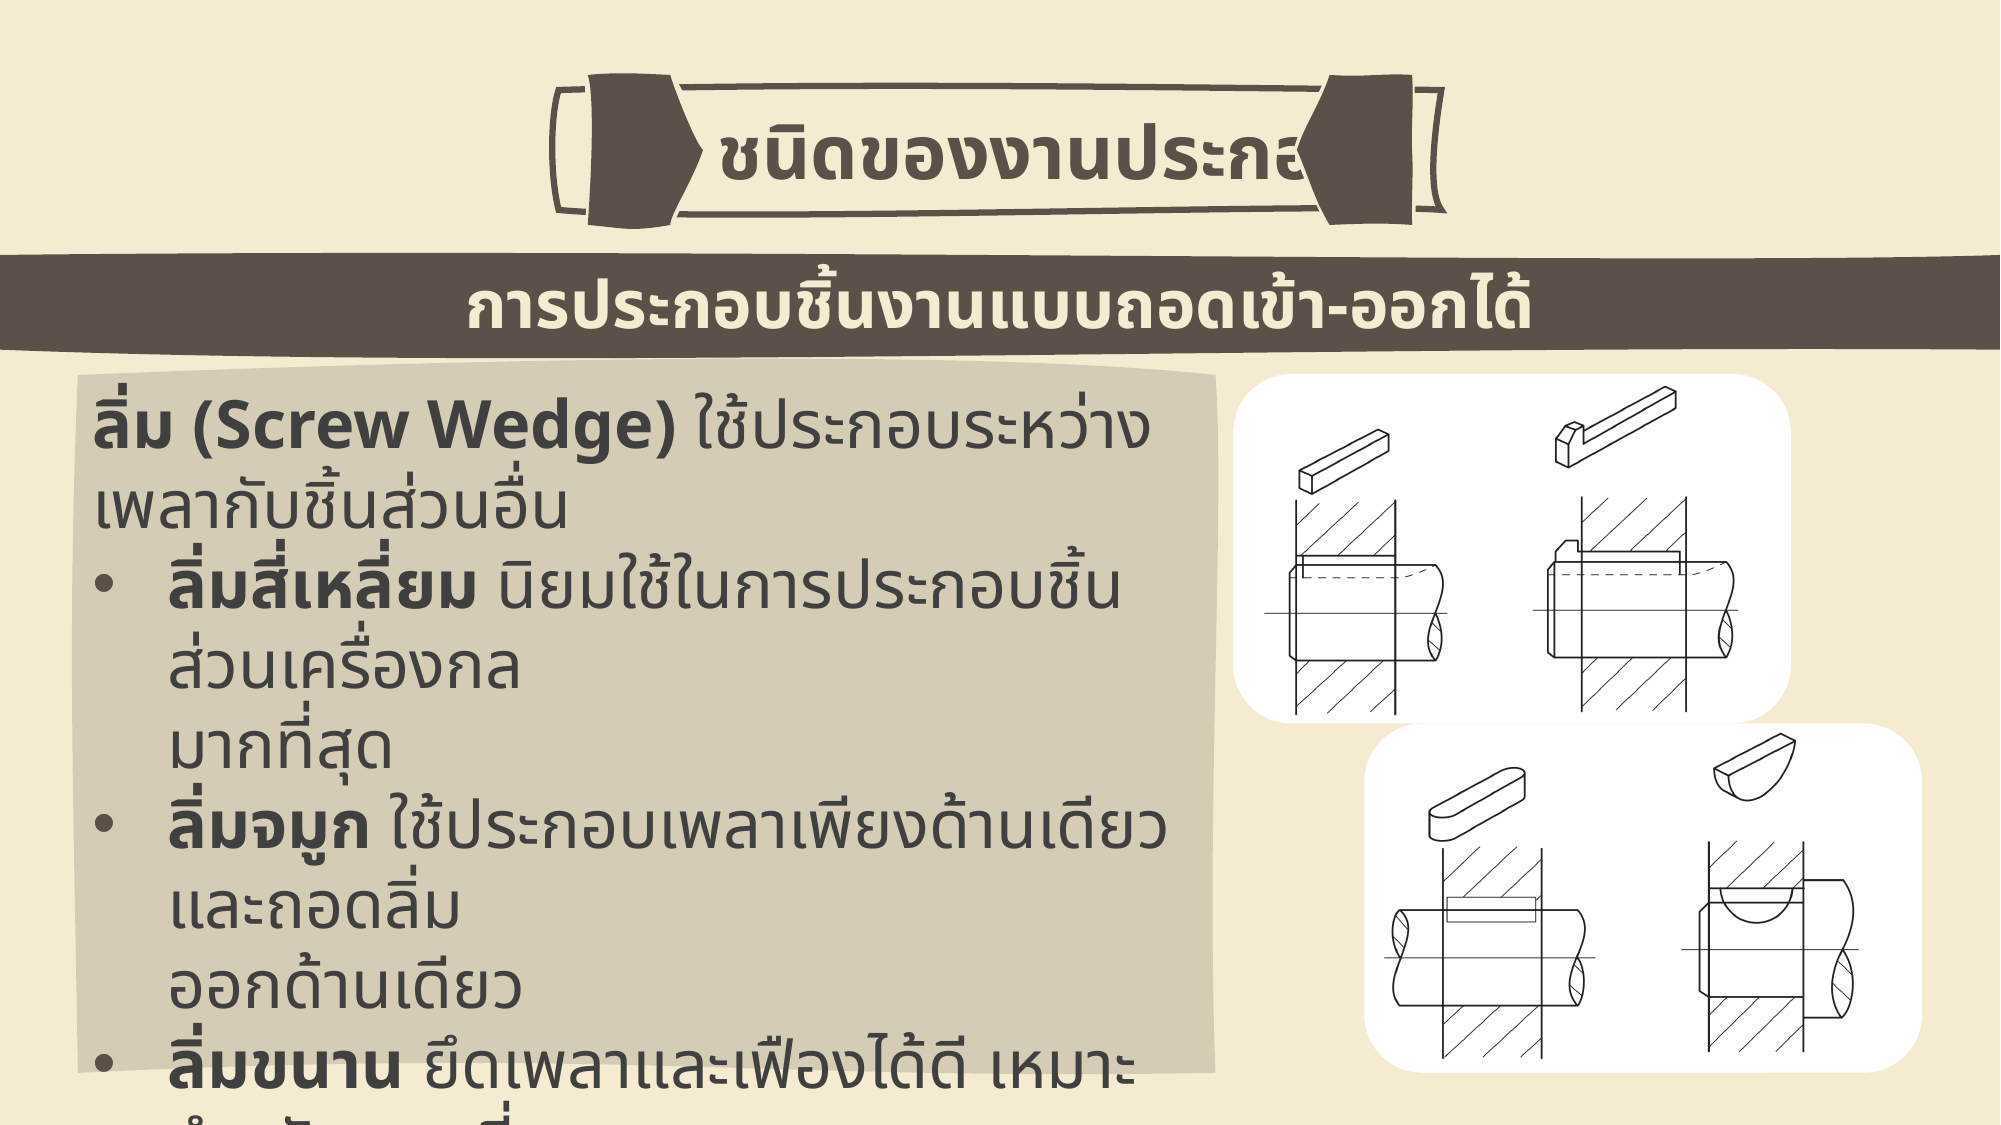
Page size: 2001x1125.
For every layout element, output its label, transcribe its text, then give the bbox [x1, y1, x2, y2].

picture [1233, 374, 1923, 1073]
text_box การประกอบชิ้นงานแบบถอดเข้า-ออกได้ [0, 241, 2000, 365]
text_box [587, 74, 1413, 225]
text_box ลิ่ม (Screw Wedge) ใช้ประกอบระหว่างเพลากับชิ้นส่วนอื่น ลิ่มสี่เหลี่ยม นิยมใช้ในการประกอบชิ้นส่วนเครื่องกล มากที่สุด ลิ่มจมูก ใช้ประกอบเพลาเพียงด้านเดียวและถอดลิ่ม ออกด้านเดียว ลิ่มขนาน ยึดเพลาและเฟืองได้ดี เหมาะสำหรับเพลาที่หมุน ลิ่มวงเดือน ใช้ประกอบยึดชิ้นส่วนส่งกำลังในเครื่องกลต่างๆ [71, 358, 1219, 1075]
